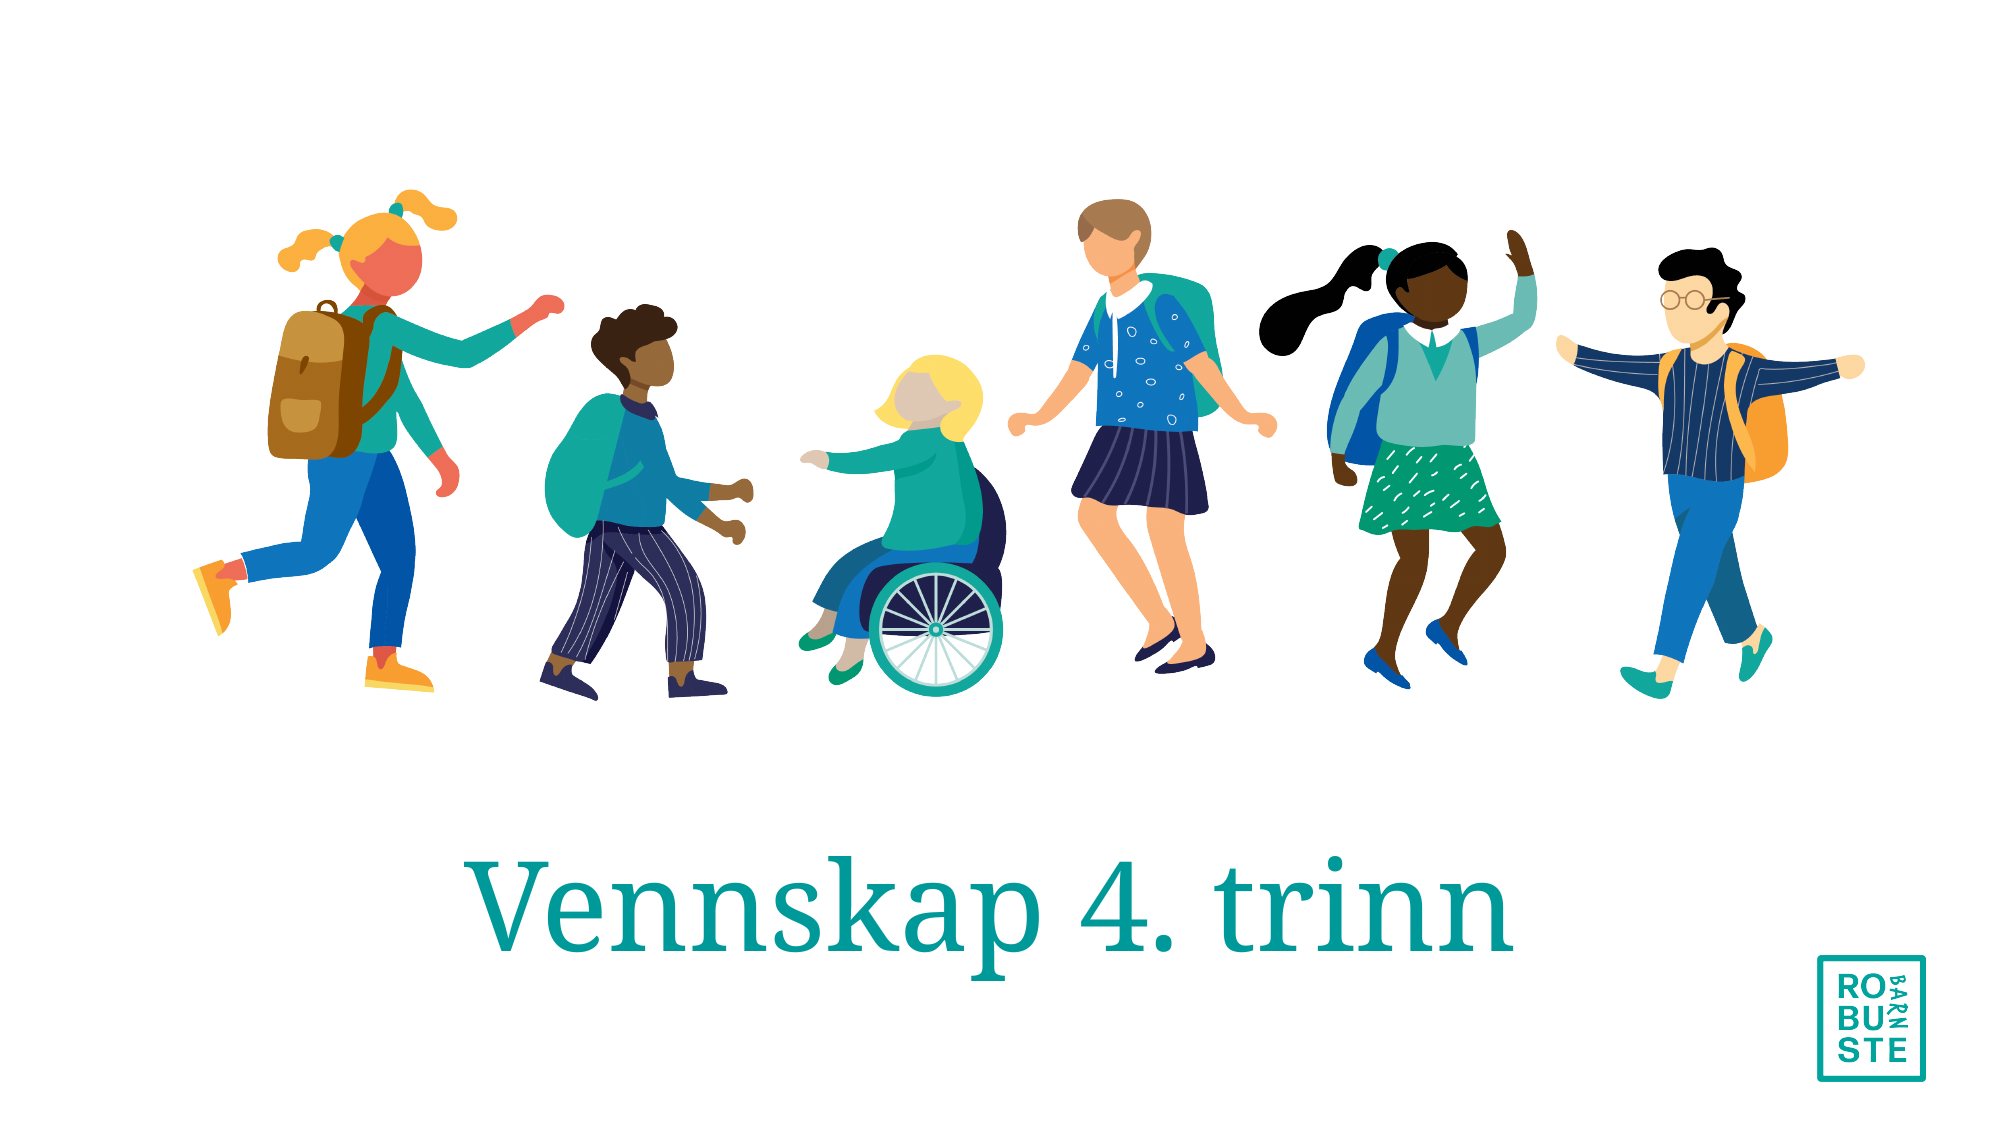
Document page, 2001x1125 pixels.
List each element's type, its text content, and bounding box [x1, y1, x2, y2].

title Vennskap 4. trinn [254, 806, 1728, 987]
picture [0, 0, 1949, 1125]
